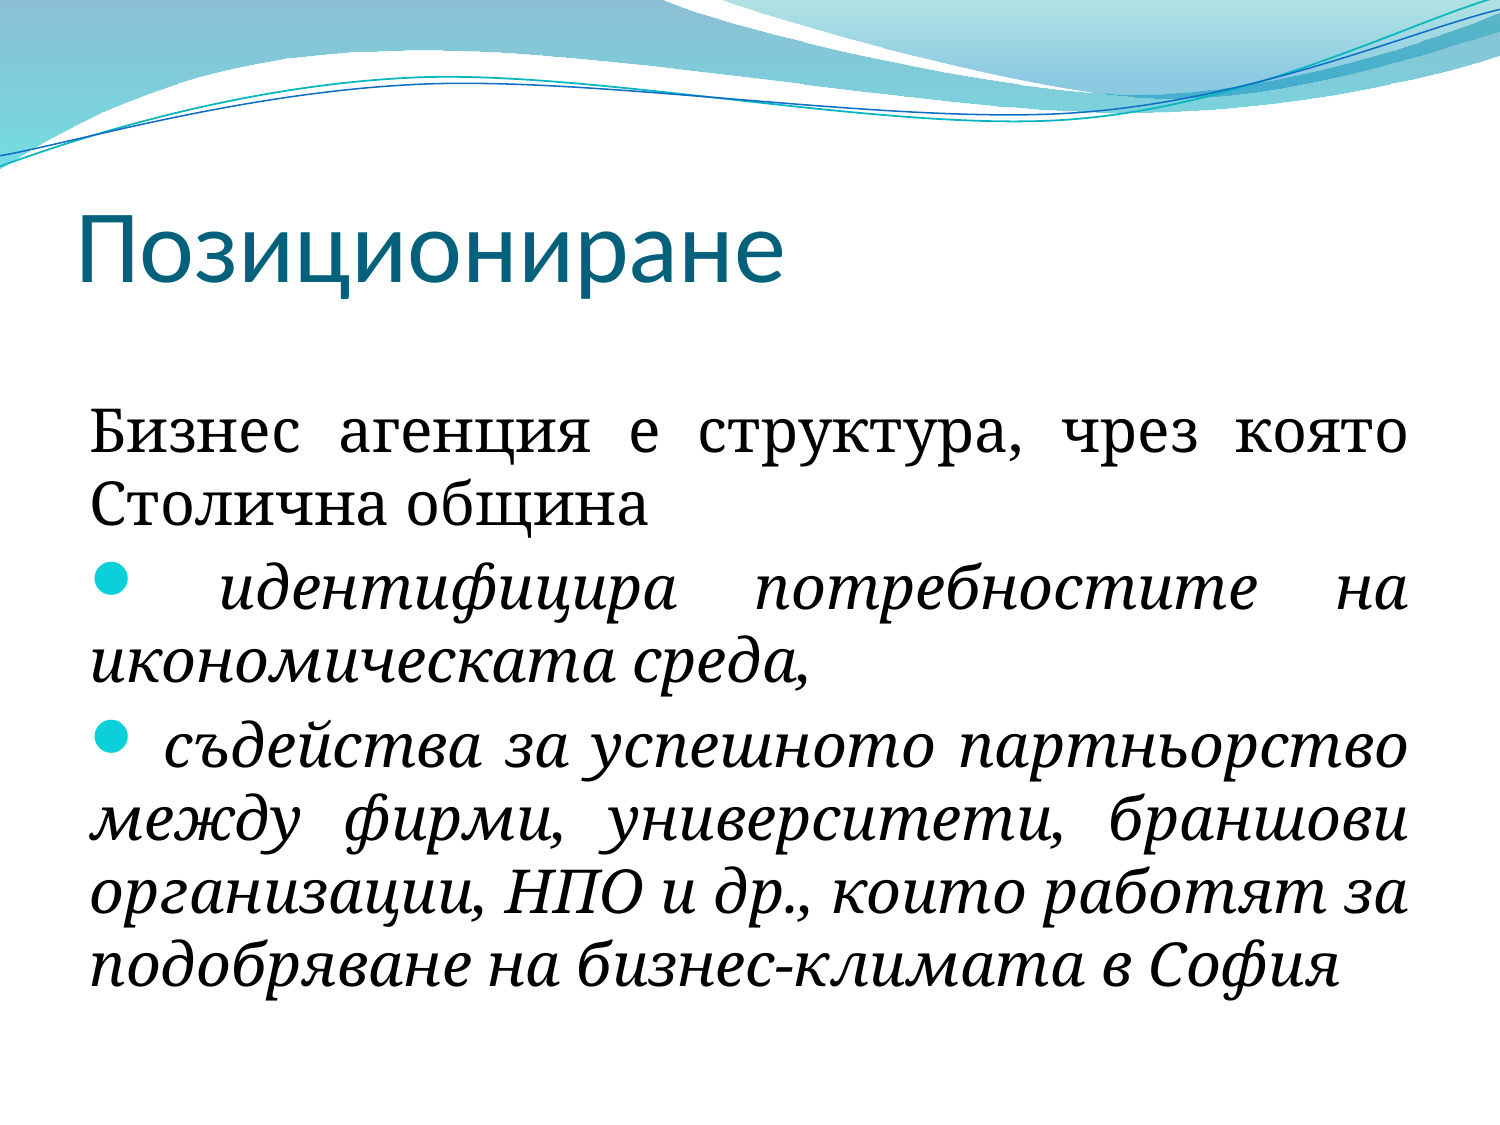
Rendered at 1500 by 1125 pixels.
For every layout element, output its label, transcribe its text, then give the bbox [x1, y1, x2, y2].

list Бизнес агенция е структура, чрез която Столична община идентифицира потребностите на икономическата среда, съдейства за успешното партньорство между фирми, университети, браншови организации, НПО и др., които работят за подобряване на бизнес-климата в София [75, 317, 1425, 1038]
title Позициониране [75, 115, 1425, 303]
